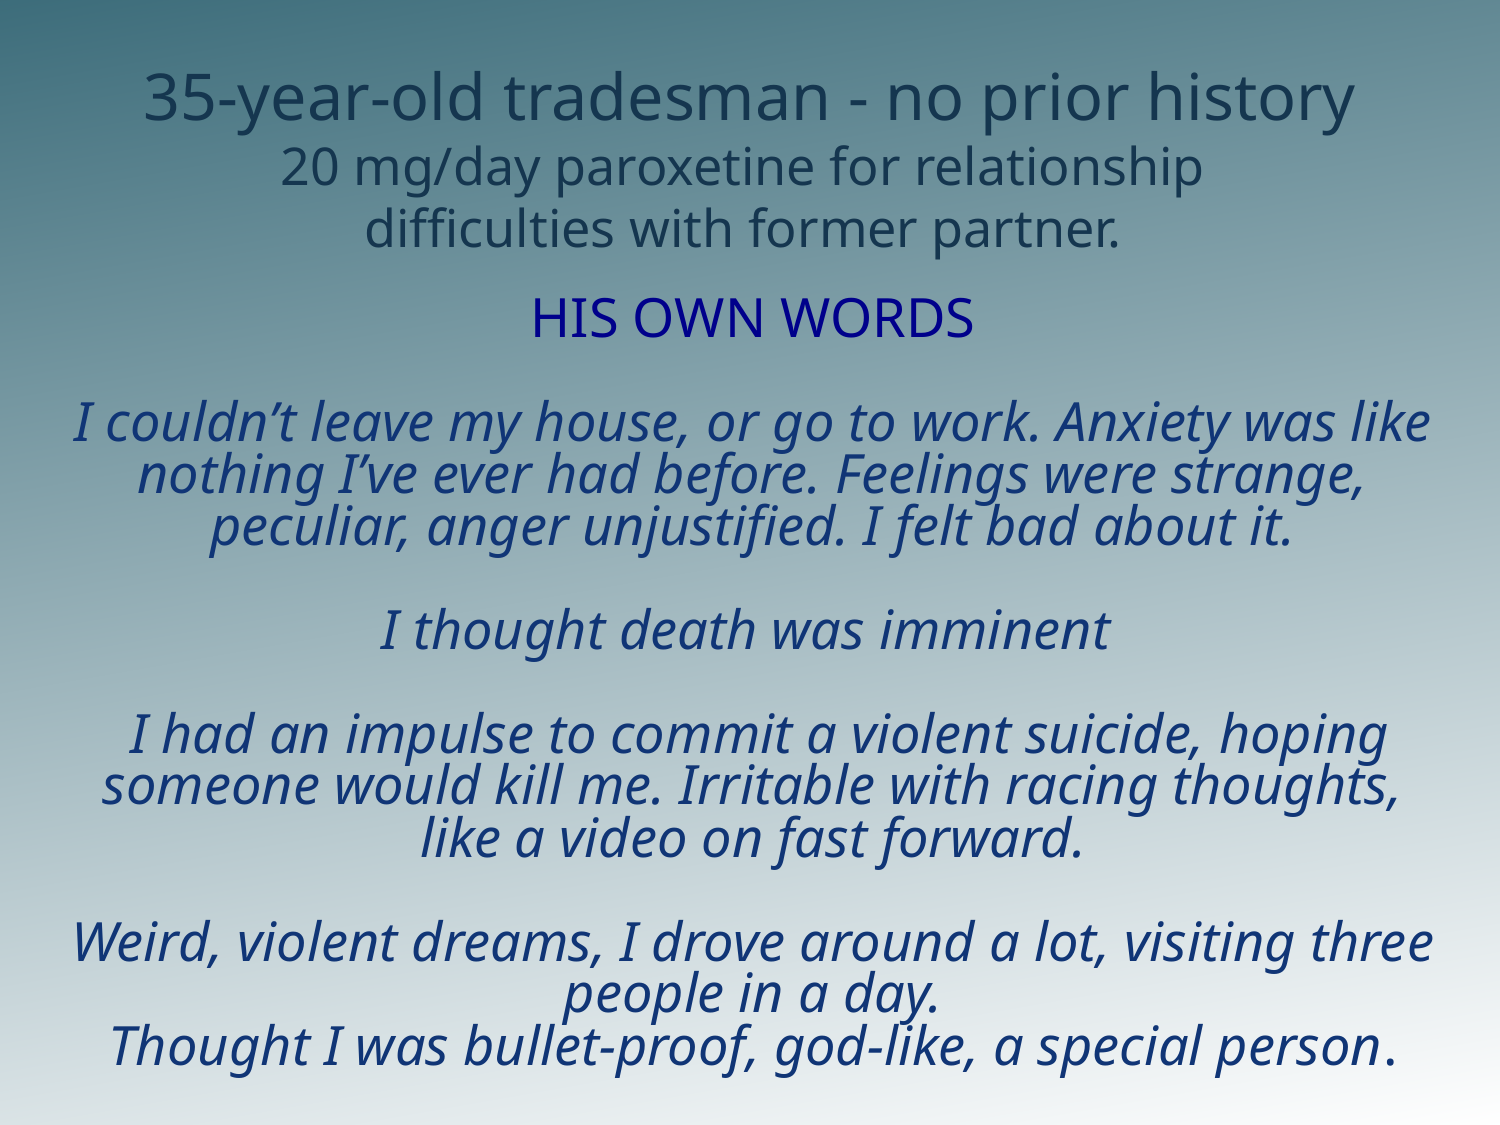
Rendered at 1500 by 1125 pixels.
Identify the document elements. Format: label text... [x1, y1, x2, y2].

title HIS OWN WORDS I couldn’t leave my house, or go to work. Anxiety was like nothing I’ve ever had before. Feelings were strange, peculiar, anger unjustified. I felt bad about it. I thought death was imminent I had an impulse to commit a violent suicide, hoping someone would kill me. Irritable with racing thoughts, like a video on fast forward. Weird, violent dreams, I drove around a lot, visiting three people in a day. Thought I was bullet-proof, god-like, a special person. [50, 288, 1457, 1092]
text_box 35-year-old tradesman - no prior history 20 mg/day paroxetine for relationship difficulties with former partner. [0, 48, 1500, 266]
